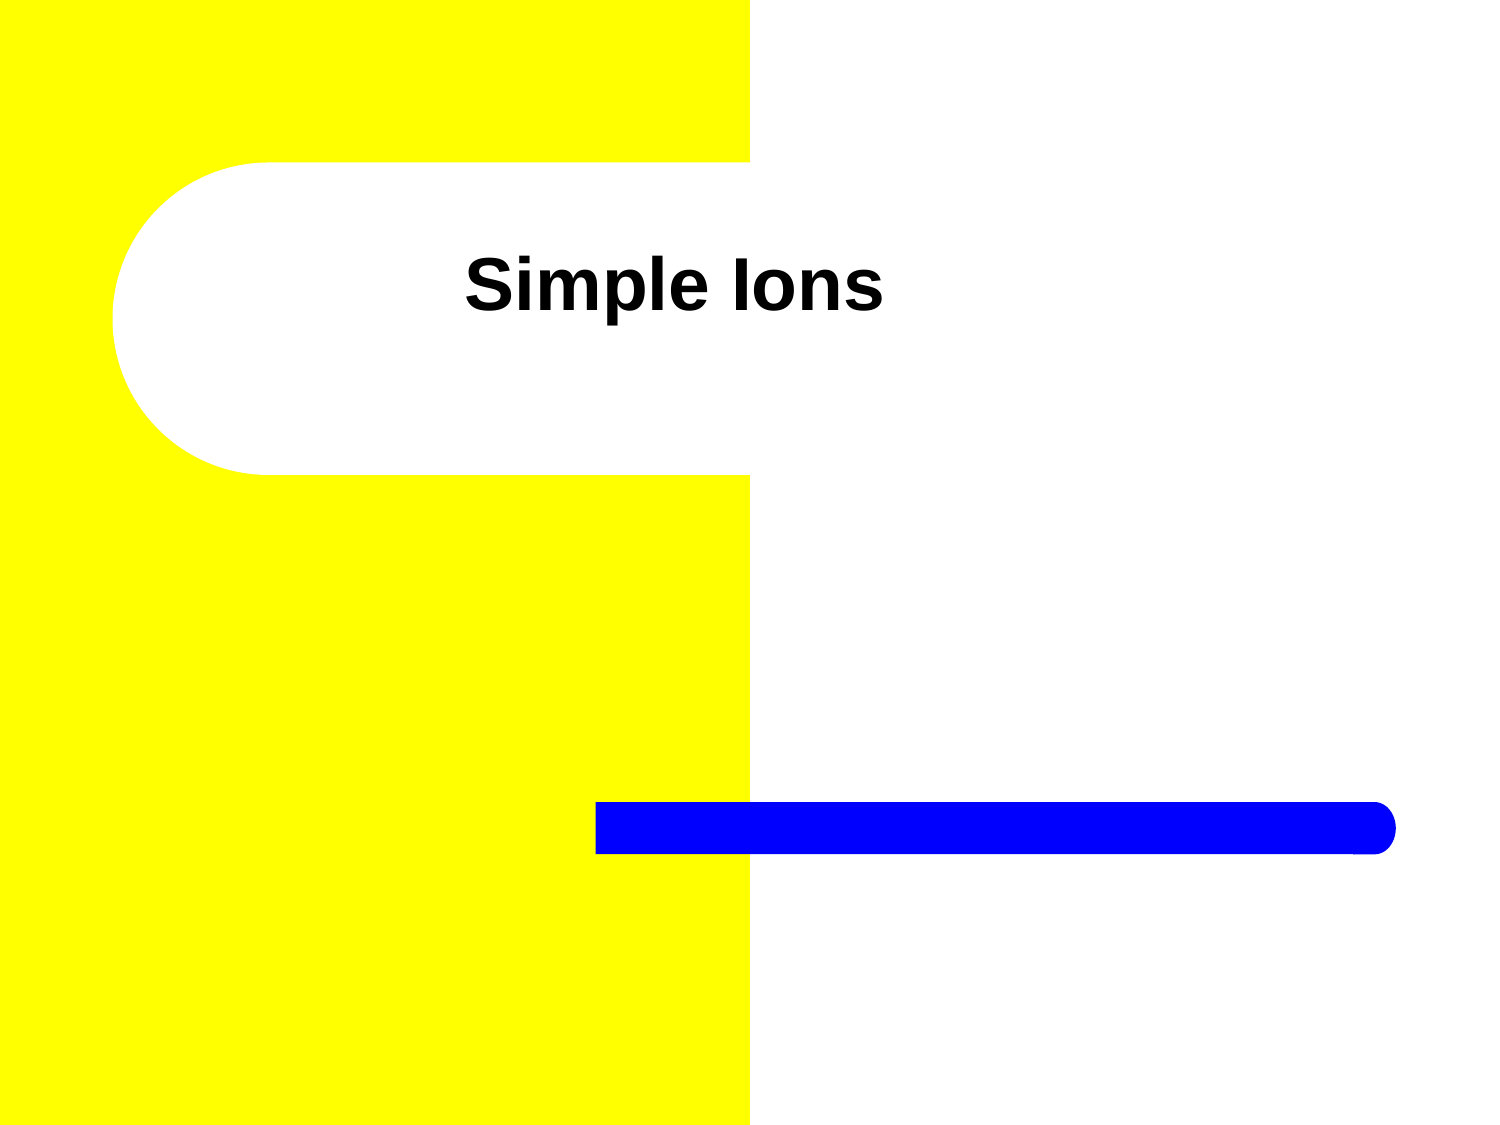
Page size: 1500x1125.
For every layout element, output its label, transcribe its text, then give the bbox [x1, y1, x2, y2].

title Simple Ions [0, 174, 1351, 488]
